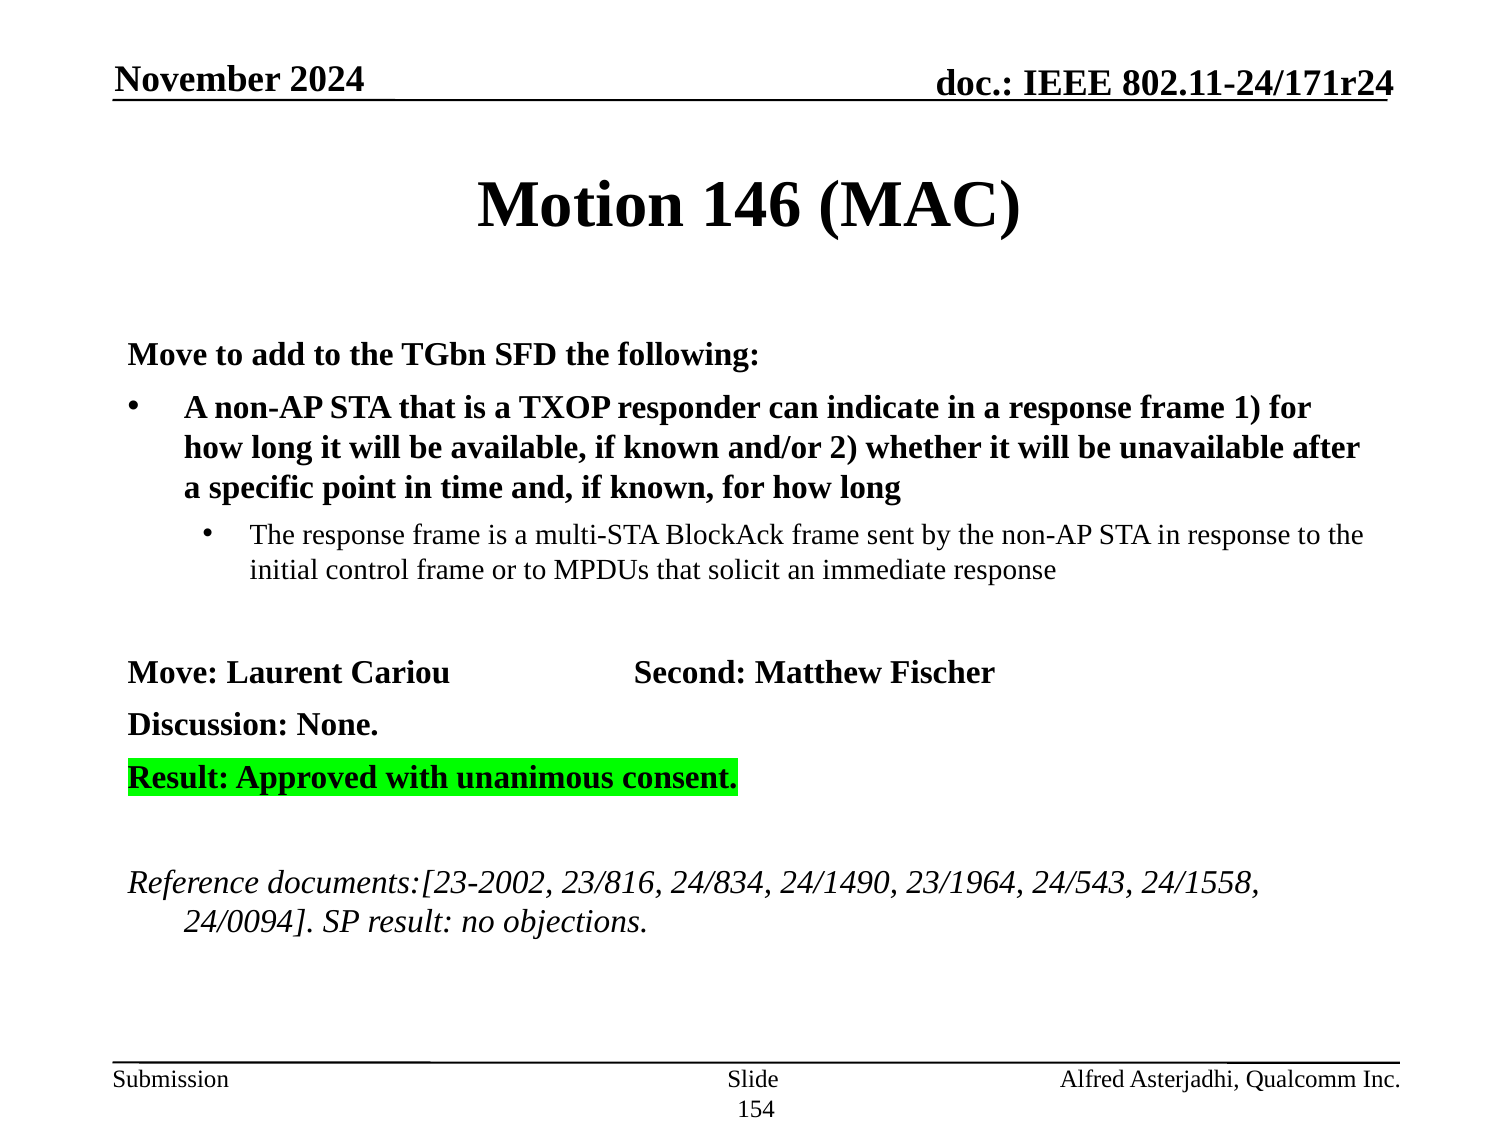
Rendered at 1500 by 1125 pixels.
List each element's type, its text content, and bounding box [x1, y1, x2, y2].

list Move to add to the TGbn SFD the following: A non-AP STA that is a TXOP responder can indicate in a response frame 1) for how long it will be available, if known and/or 2) whether it will be unavailable after a specific point in time and, if known, for how long The response frame is a multi-STA BlockAck frame sent by the non-AP STA in response to the initial control frame or to MPDUs that solicit an immediate response Move: Laurent Cariou Second: Matthew Fischer Discussion: None. Result: Approved with unanimous consent. Reference documents:[23-2002, 23/816, 24/834, 24/1490, 23/1964, 24/543, 24/1558, 24/0094]. SP result: no objections. [112, 324, 1388, 1000]
footer Alfred Asterjadhi, Qualcomm Inc. [878, 1061, 1402, 1093]
title Motion 146 (MAC) [112, 112, 1388, 288]
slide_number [114, 54, 423, 100]
slide_number Slide 154 [712, 1061, 800, 1123]
